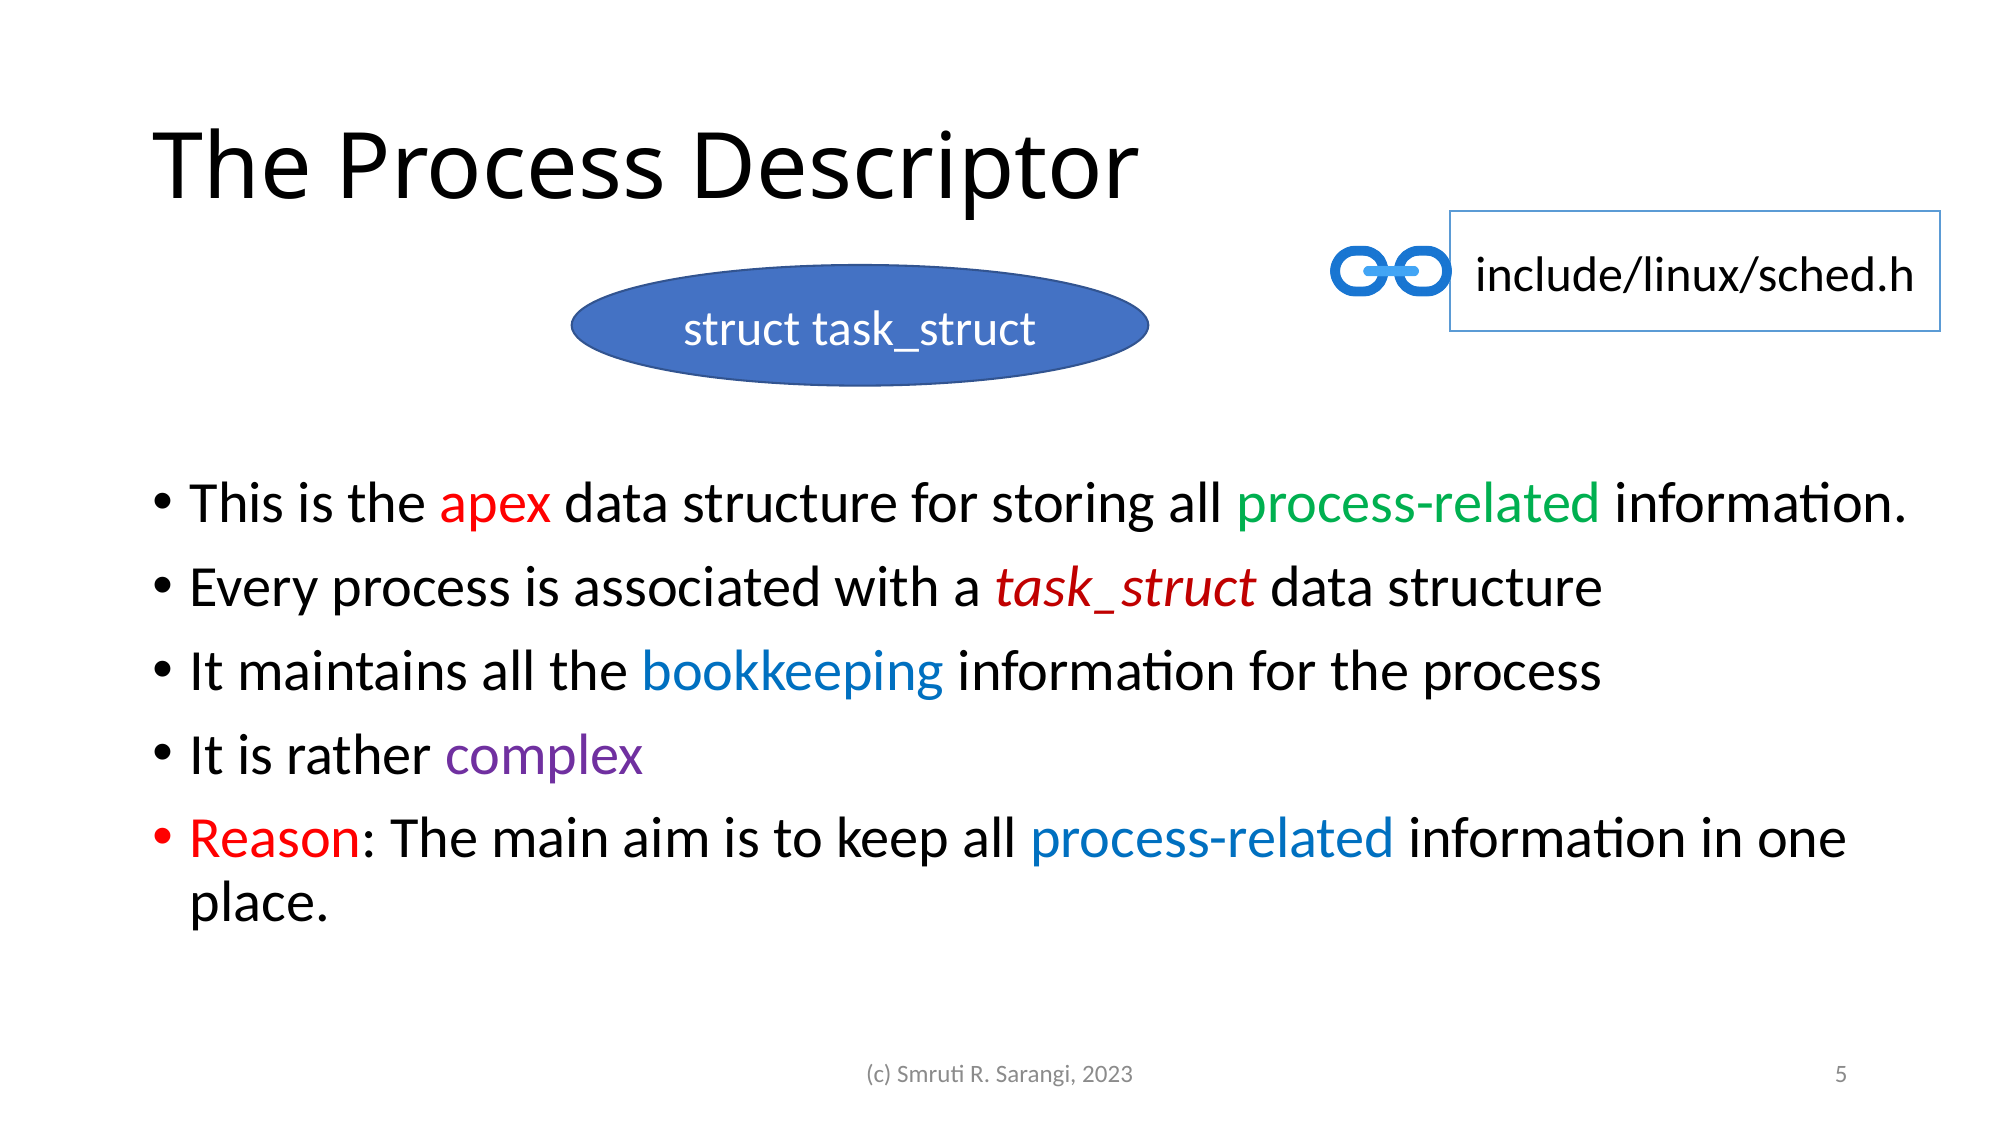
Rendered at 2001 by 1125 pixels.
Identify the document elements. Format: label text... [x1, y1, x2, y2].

slide_number 5 [1412, 1042, 1863, 1103]
list This is the apex data structure for storing all process-related information. Every process is associated with a task_struct data structure It maintains all the bookkeeping information for the process It is rather complex Reason: The main aim is to keep all process-related information in one place. [137, 464, 1940, 1014]
text_box include/linux/sched.h [1452, 210, 1941, 332]
title The Process Descriptor [137, 59, 1863, 278]
footer (c) Smruti R. Sarangi, 2023 [662, 1042, 1338, 1103]
picture [1330, 210, 1452, 332]
text_box struct task_struct [570, 263, 1150, 387]
